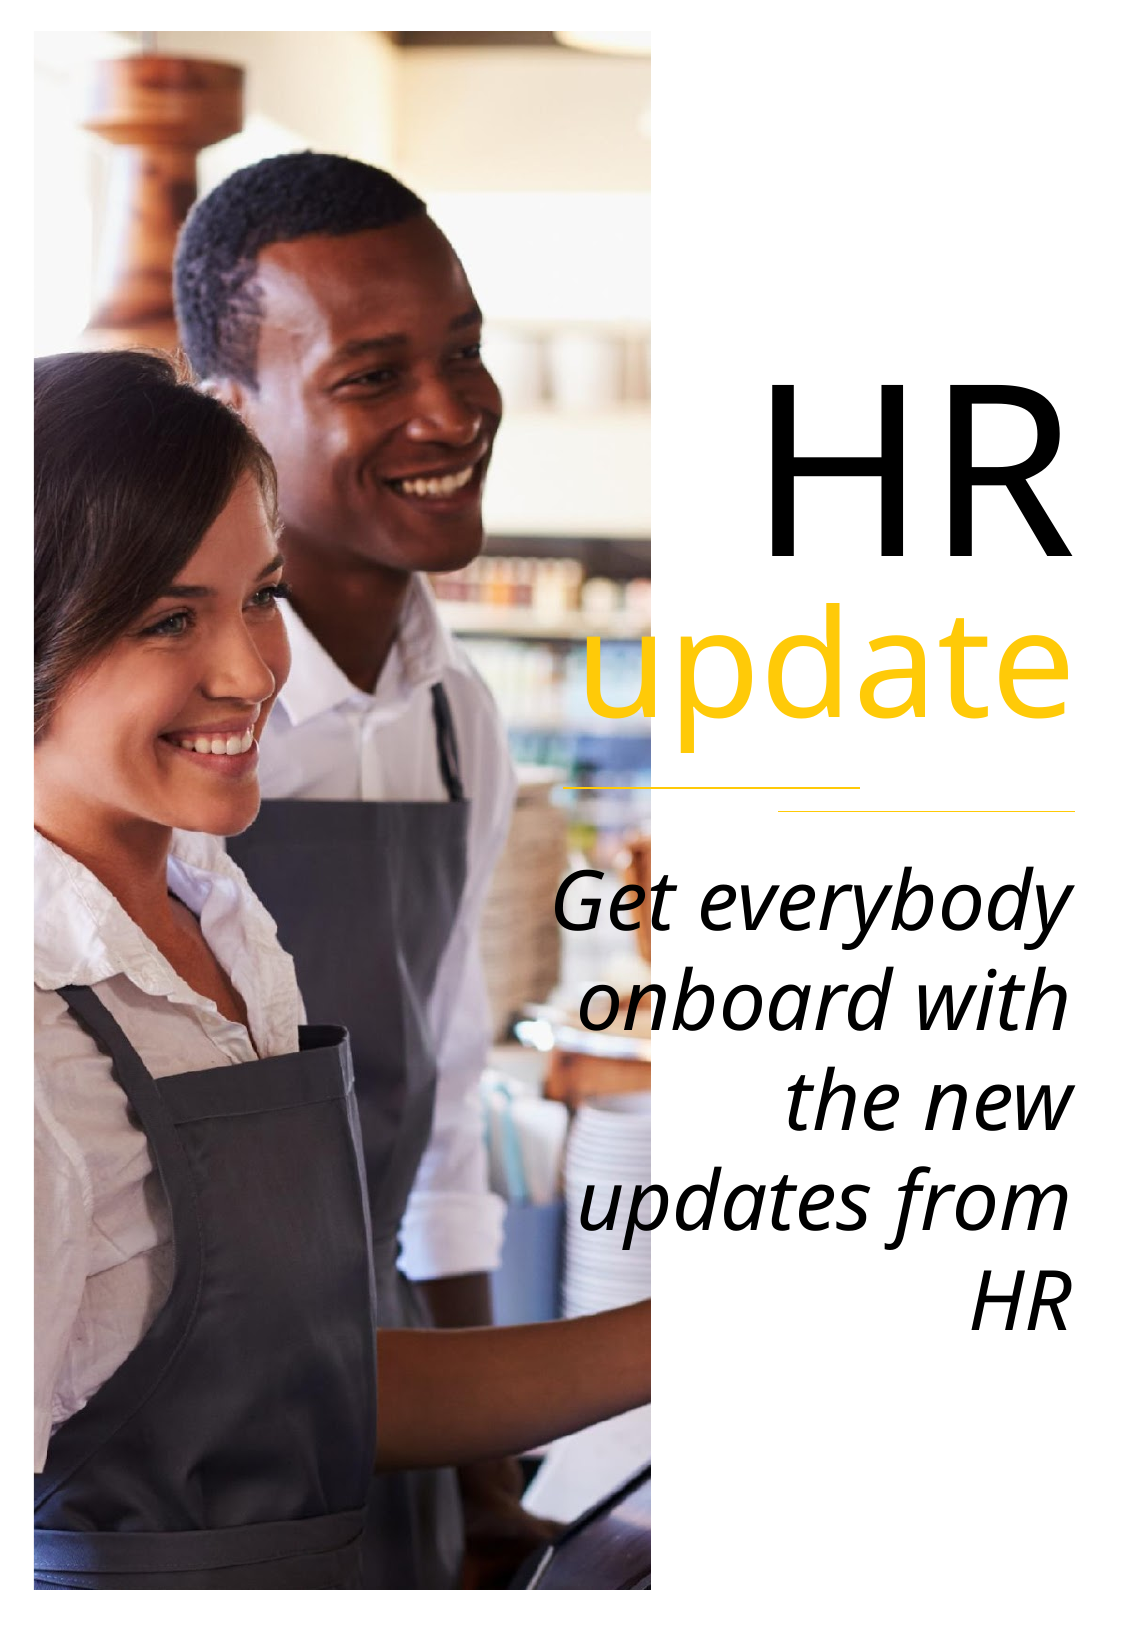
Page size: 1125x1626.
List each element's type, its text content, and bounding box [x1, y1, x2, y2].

picture [33, 29, 652, 1591]
text_box HR update [659, 364, 1091, 754]
text_box Get everybody onboard with the new updates from HR [659, 839, 1088, 1355]
